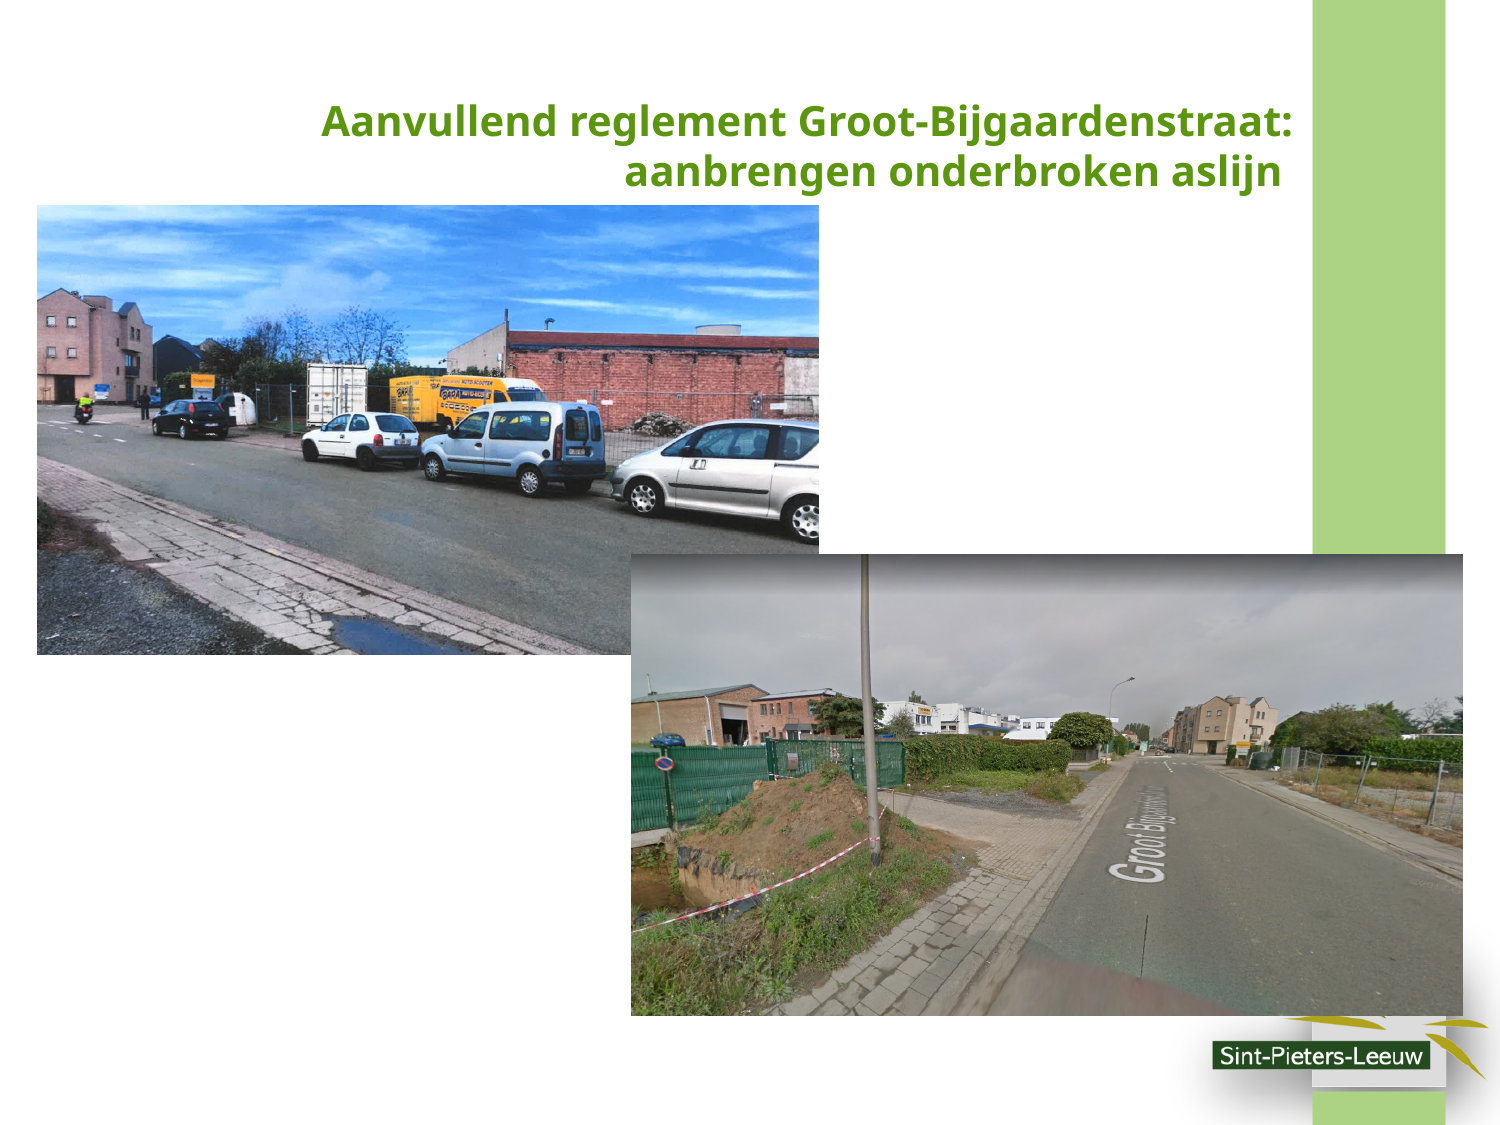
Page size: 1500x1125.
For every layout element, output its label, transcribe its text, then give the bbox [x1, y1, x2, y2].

title Aanvullend reglement Groot-Bijgaardenstraat: aanbrengen onderbroken aslijn [0, 50, 1309, 238]
picture [0, 0, 1500, 1125]
